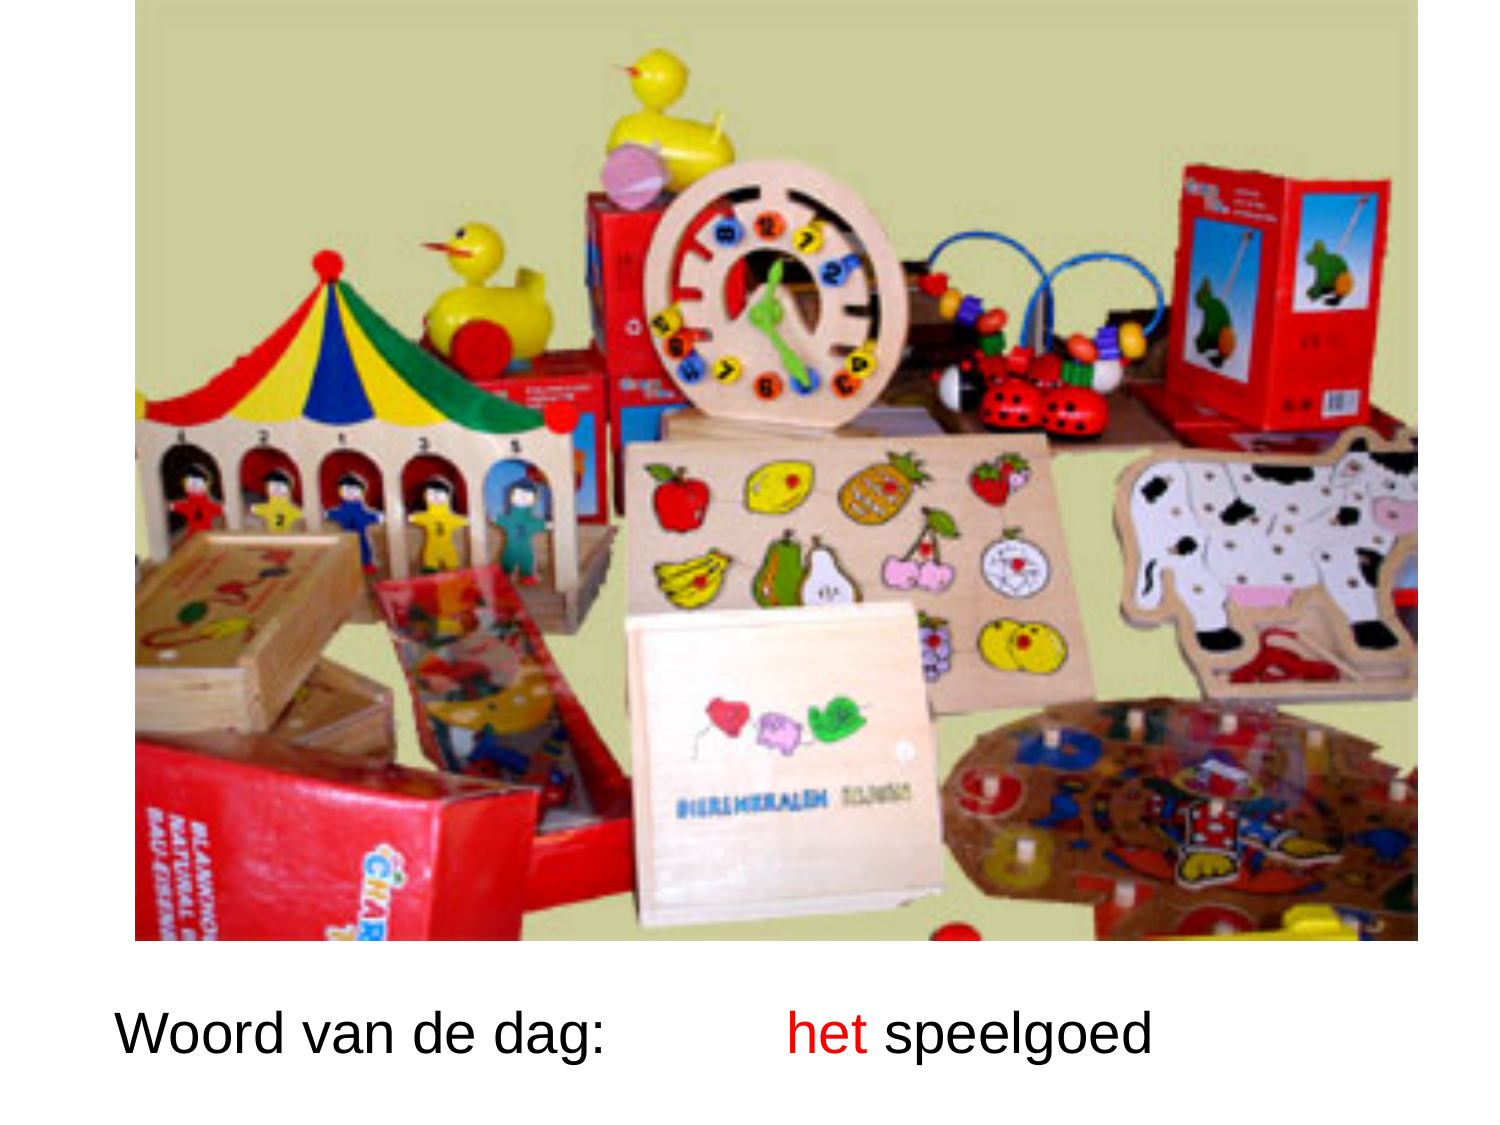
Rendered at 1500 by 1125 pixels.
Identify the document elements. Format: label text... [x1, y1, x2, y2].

text_box Woord van de dag: het speelgoed [100, 987, 1365, 1073]
picture [135, 0, 1418, 942]
